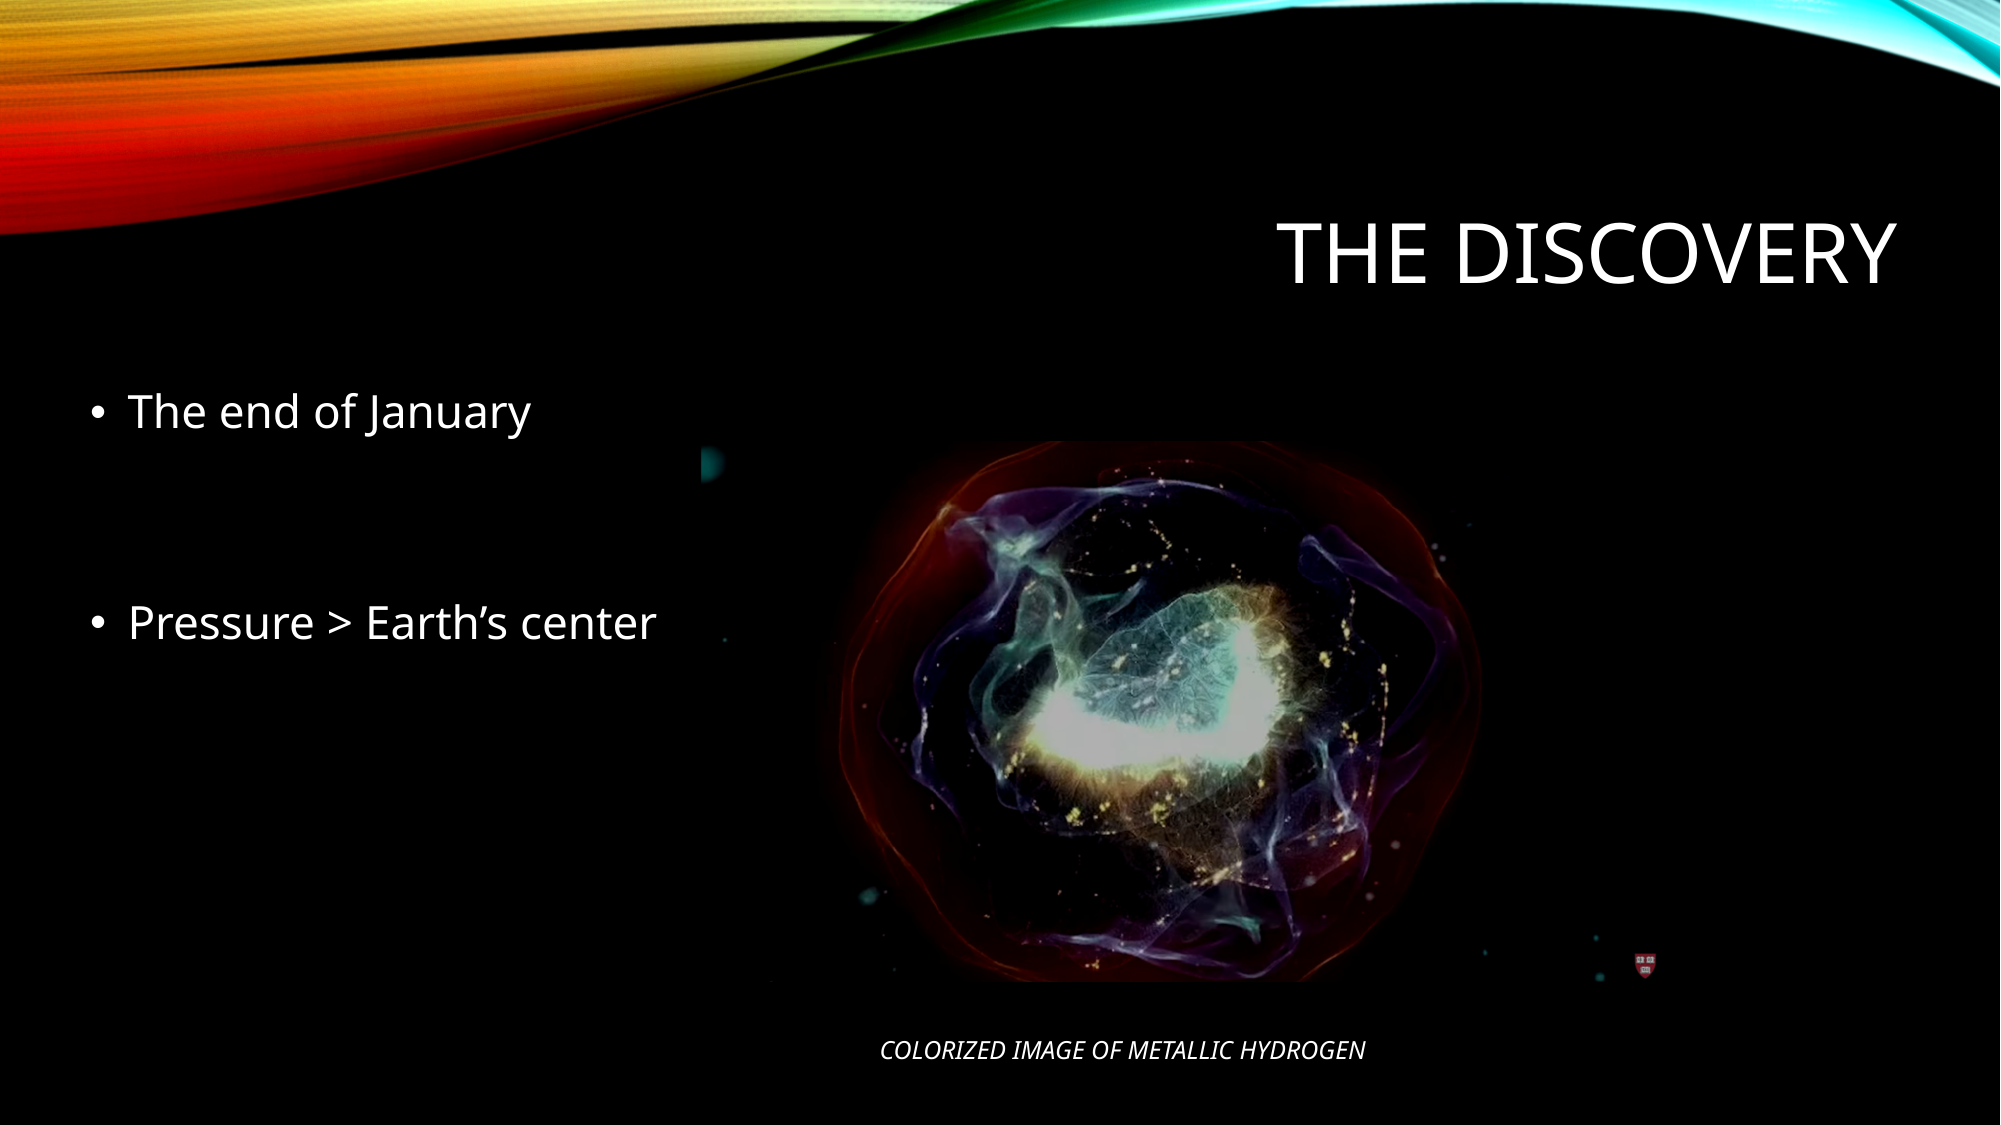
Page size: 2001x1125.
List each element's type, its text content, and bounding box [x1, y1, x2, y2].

text_box The discovery [499, 150, 1913, 363]
list The end of January Pressure > Earth’s center [75, 381, 1850, 1042]
picture [0, 0, 2000, 237]
title Colorized image of metallic hydrogen [851, 1042, 1382, 1103]
picture [693, 441, 1669, 982]
